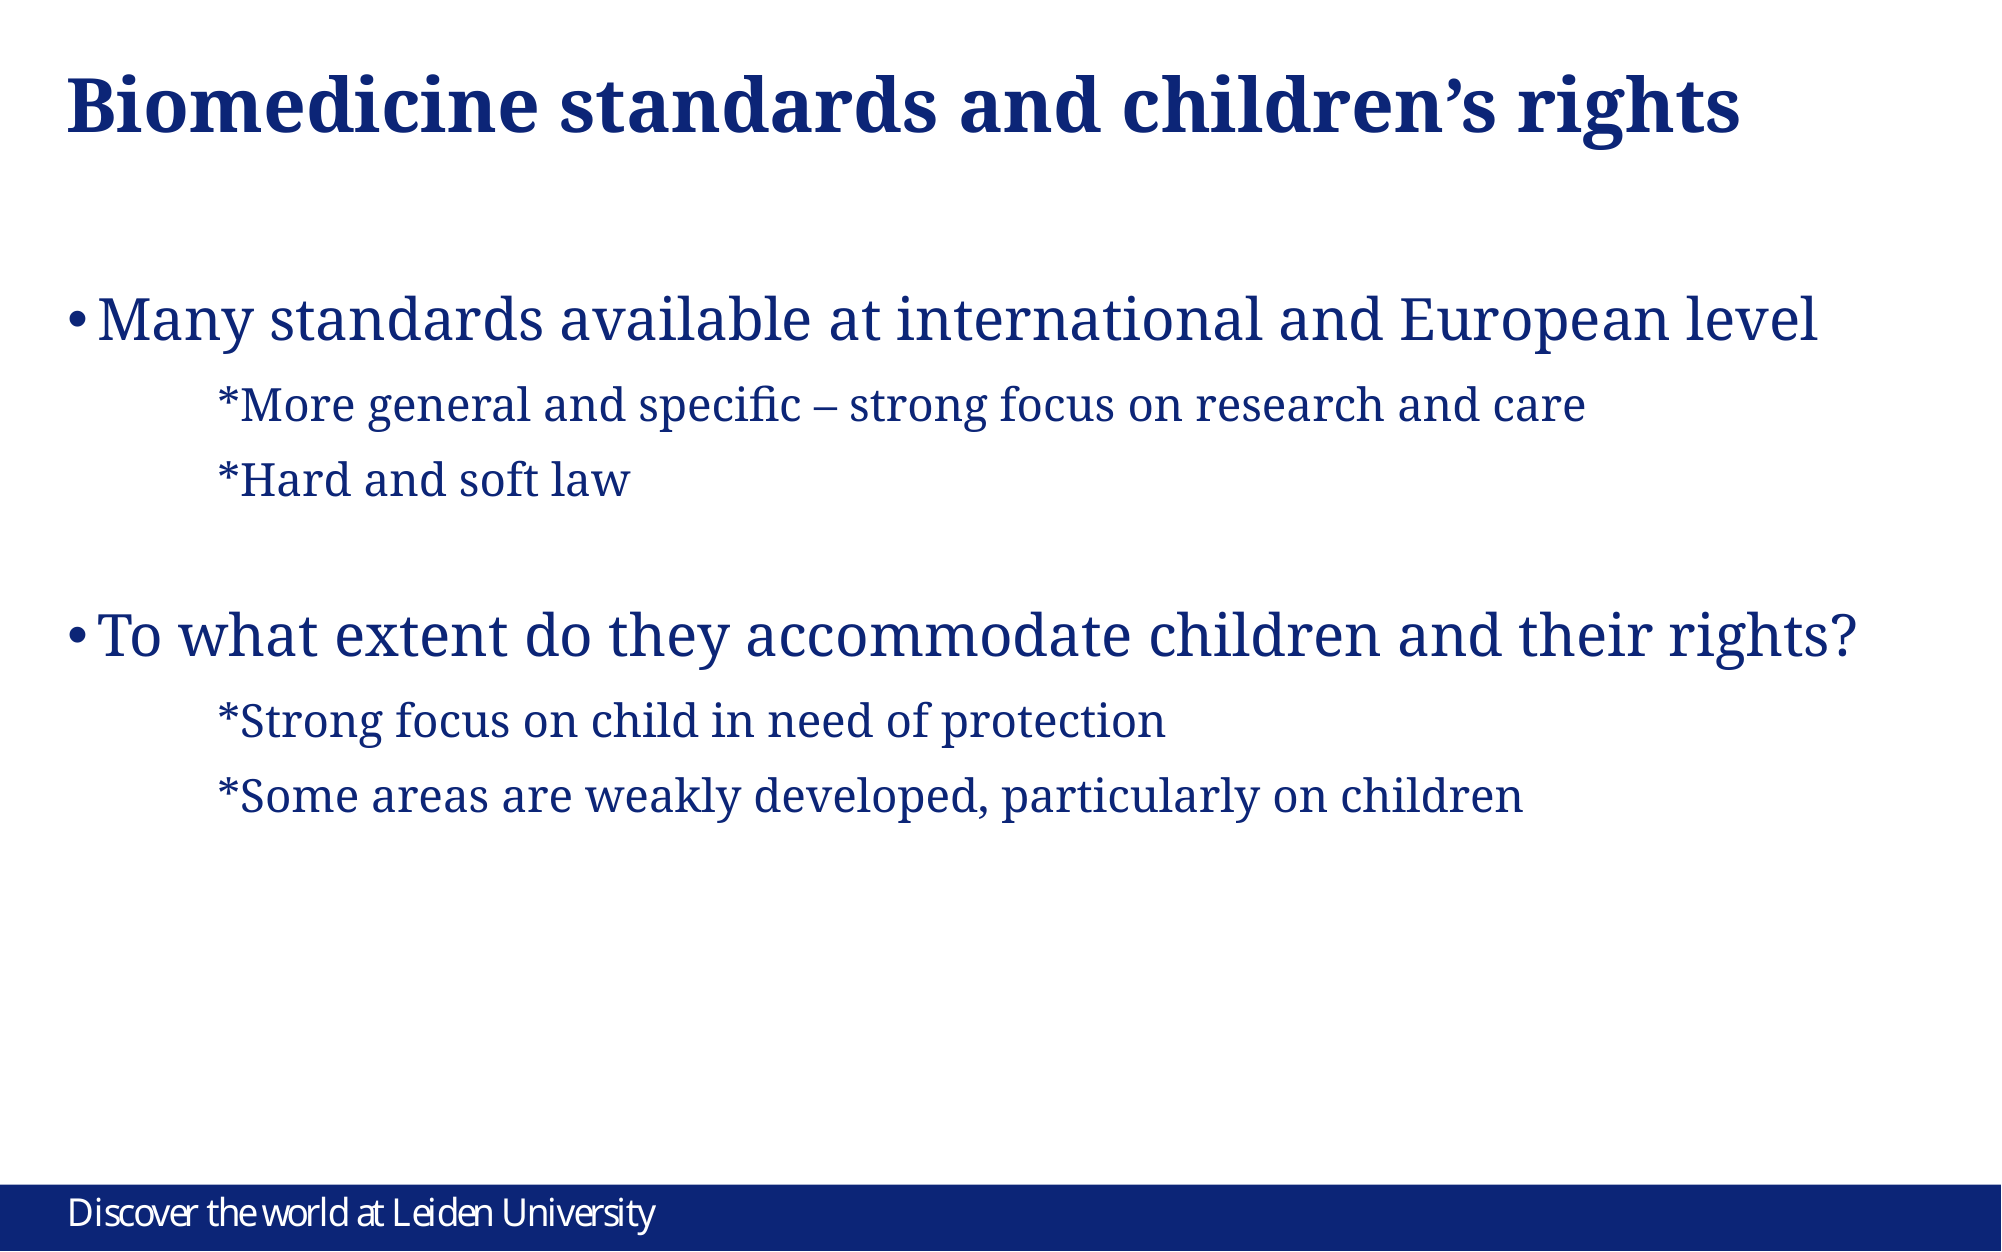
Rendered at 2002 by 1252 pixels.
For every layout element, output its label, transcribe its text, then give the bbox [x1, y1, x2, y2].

list Many standards available at international and European level *More general and specific – strong focus on research and care *Hard and soft law To what extent do they accommodate children and their rights? *Strong focus on child in need of protection *Some areas are weakly developed, particularly on children [67, 205, 1936, 1116]
title Biomedicine standards and children’s rights [66, 66, 1935, 140]
